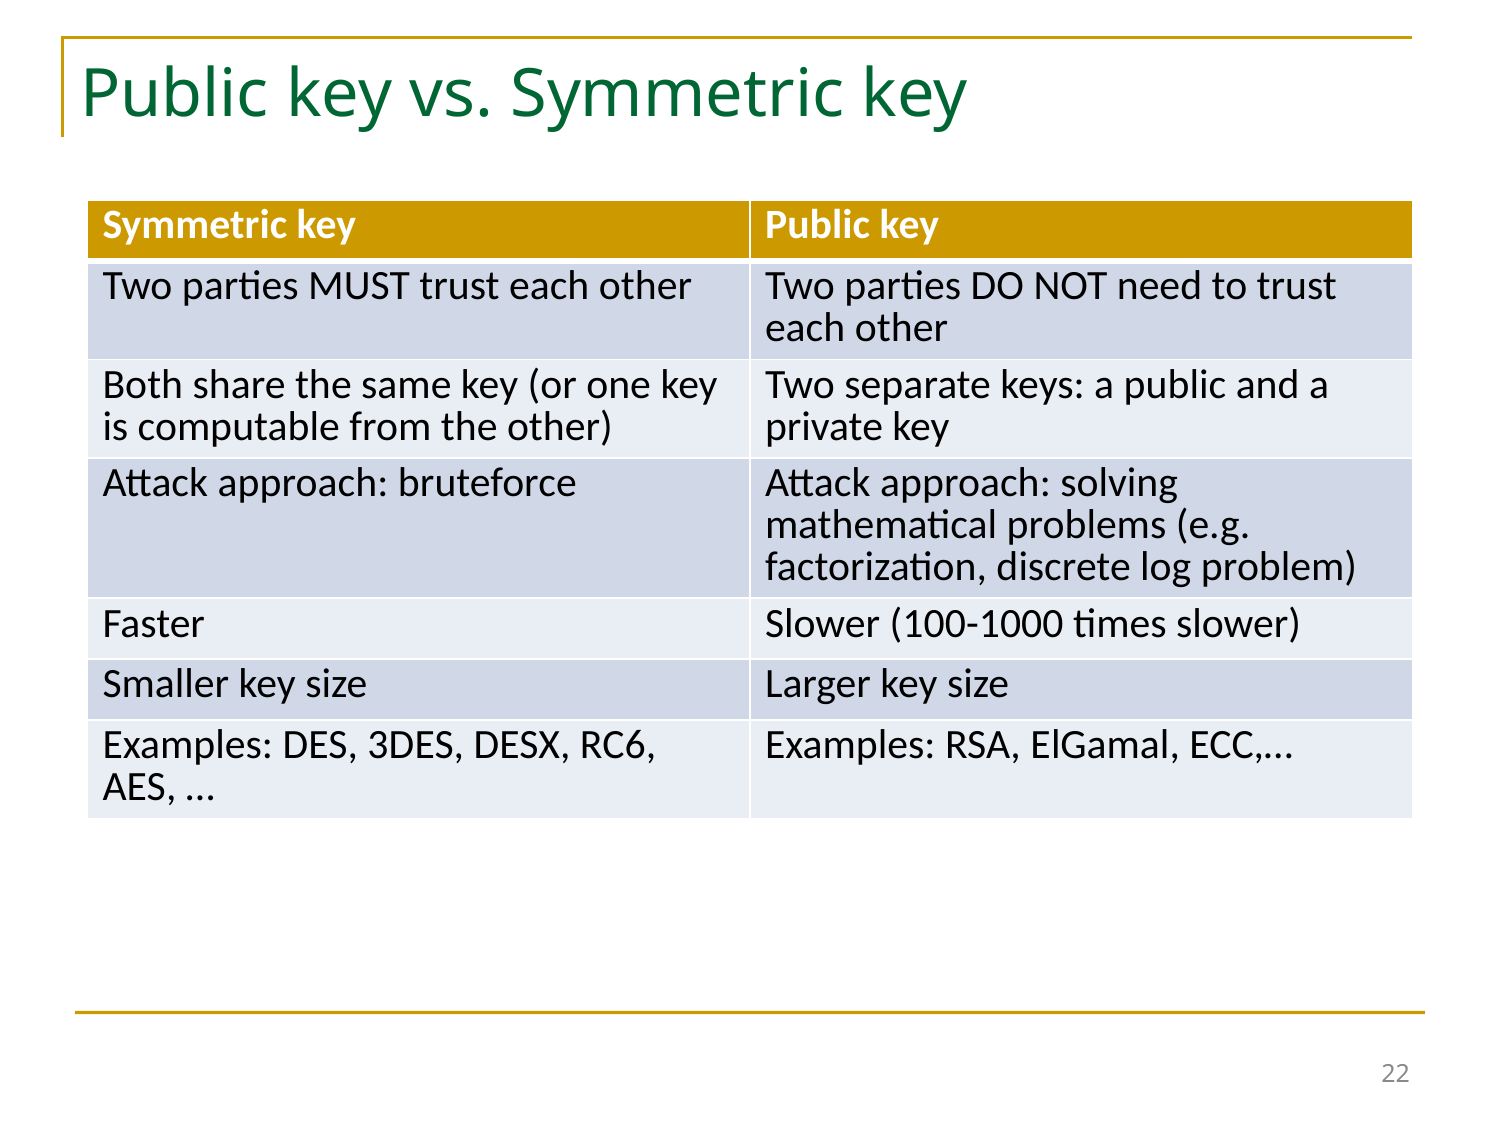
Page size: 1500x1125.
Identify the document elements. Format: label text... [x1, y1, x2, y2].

table_cell Smaller key size [88, 660, 749, 719]
table_cell Faster [88, 599, 749, 658]
title Public key vs. Symmetric key [64, 42, 1340, 156]
table_cell Examples: RSA, ElGamal, ECC,… [751, 721, 1412, 818]
table_cell Slower (100-1000 times slower) [751, 599, 1412, 658]
table_cell Two parties MUST trust each other [88, 264, 749, 359]
table_cell Attack approach: solving mathematical problems (e.g. factorization, discrete log problem) [751, 459, 1412, 597]
table_cell Larger key size [751, 660, 1412, 719]
table_cell Two parties DO NOT need to trust each other [751, 264, 1412, 359]
slide_number 22 [1074, 1024, 1425, 1100]
table_header Symmetric key [88, 201, 749, 258]
table_cell Both share the same key (or one key is computable from the other) [88, 360, 749, 457]
table_header Public key [751, 201, 1412, 258]
table_cell Two separate keys: a public and a private key [751, 360, 1412, 457]
table_cell Attack approach: bruteforce [88, 459, 749, 597]
table_cell Examples: DES, 3DES, DESX, RC6, AES, … [88, 721, 749, 818]
